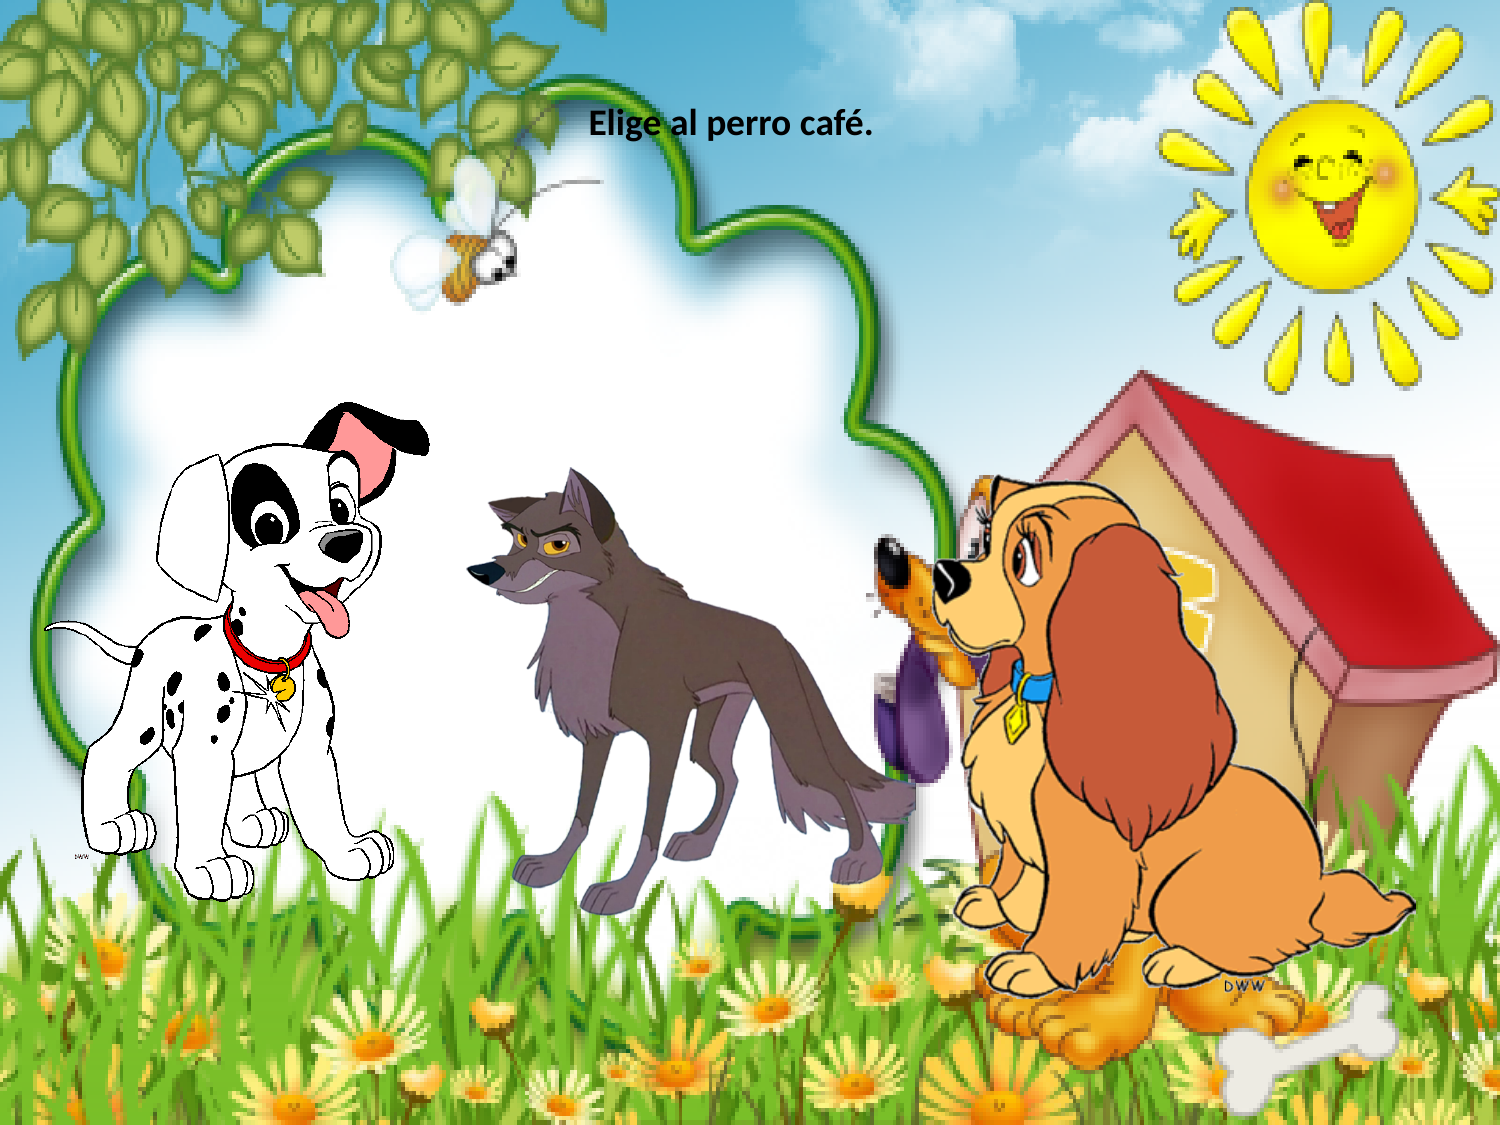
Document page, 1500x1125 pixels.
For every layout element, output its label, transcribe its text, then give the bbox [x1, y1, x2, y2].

title Elige al perro café. [75, 45, 1388, 197]
picture [0, 0, 1500, 1125]
